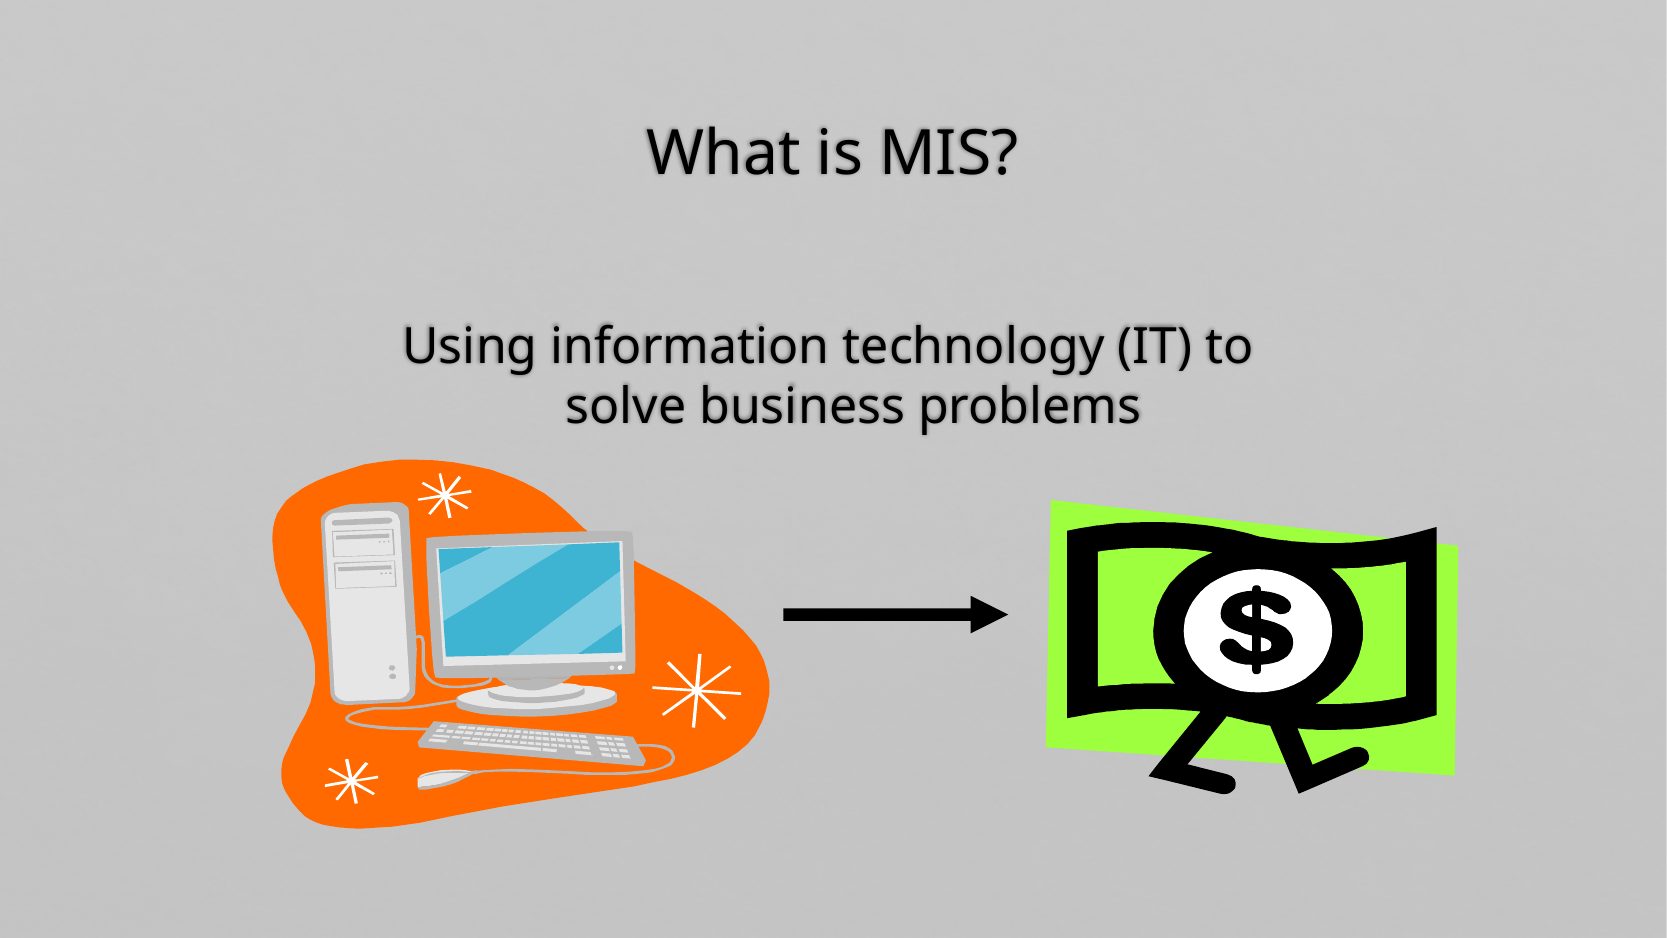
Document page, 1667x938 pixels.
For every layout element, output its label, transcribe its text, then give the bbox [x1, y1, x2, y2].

text_box [783, 608, 1009, 621]
list Using information technology (IT) to solve business problems [124, 236, 1541, 792]
title What is MIS? [124, 83, 1541, 216]
picture [1045, 499, 1459, 796]
picture [270, 458, 772, 831]
